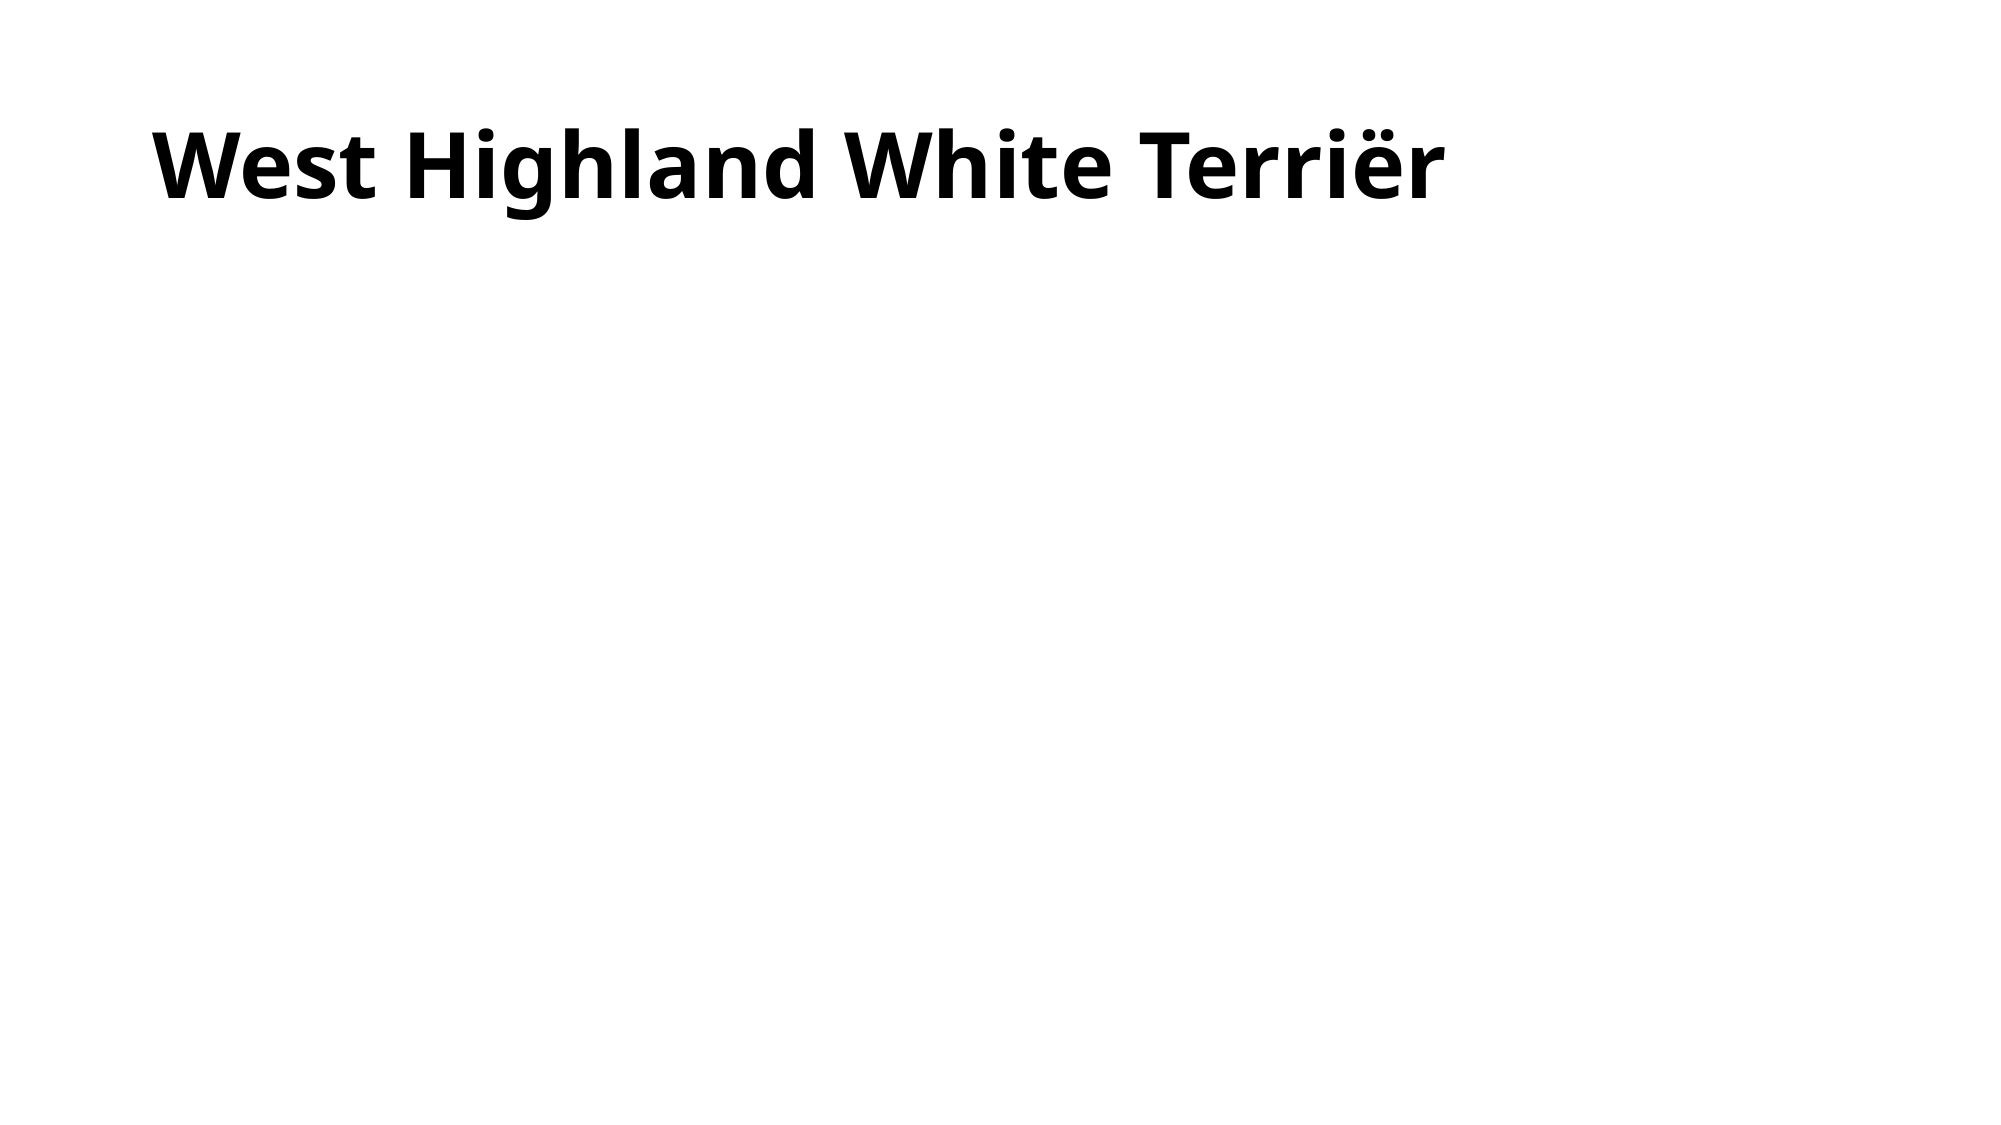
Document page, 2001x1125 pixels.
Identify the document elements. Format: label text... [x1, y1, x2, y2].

title West Highland White Terriër [137, 59, 1863, 278]
